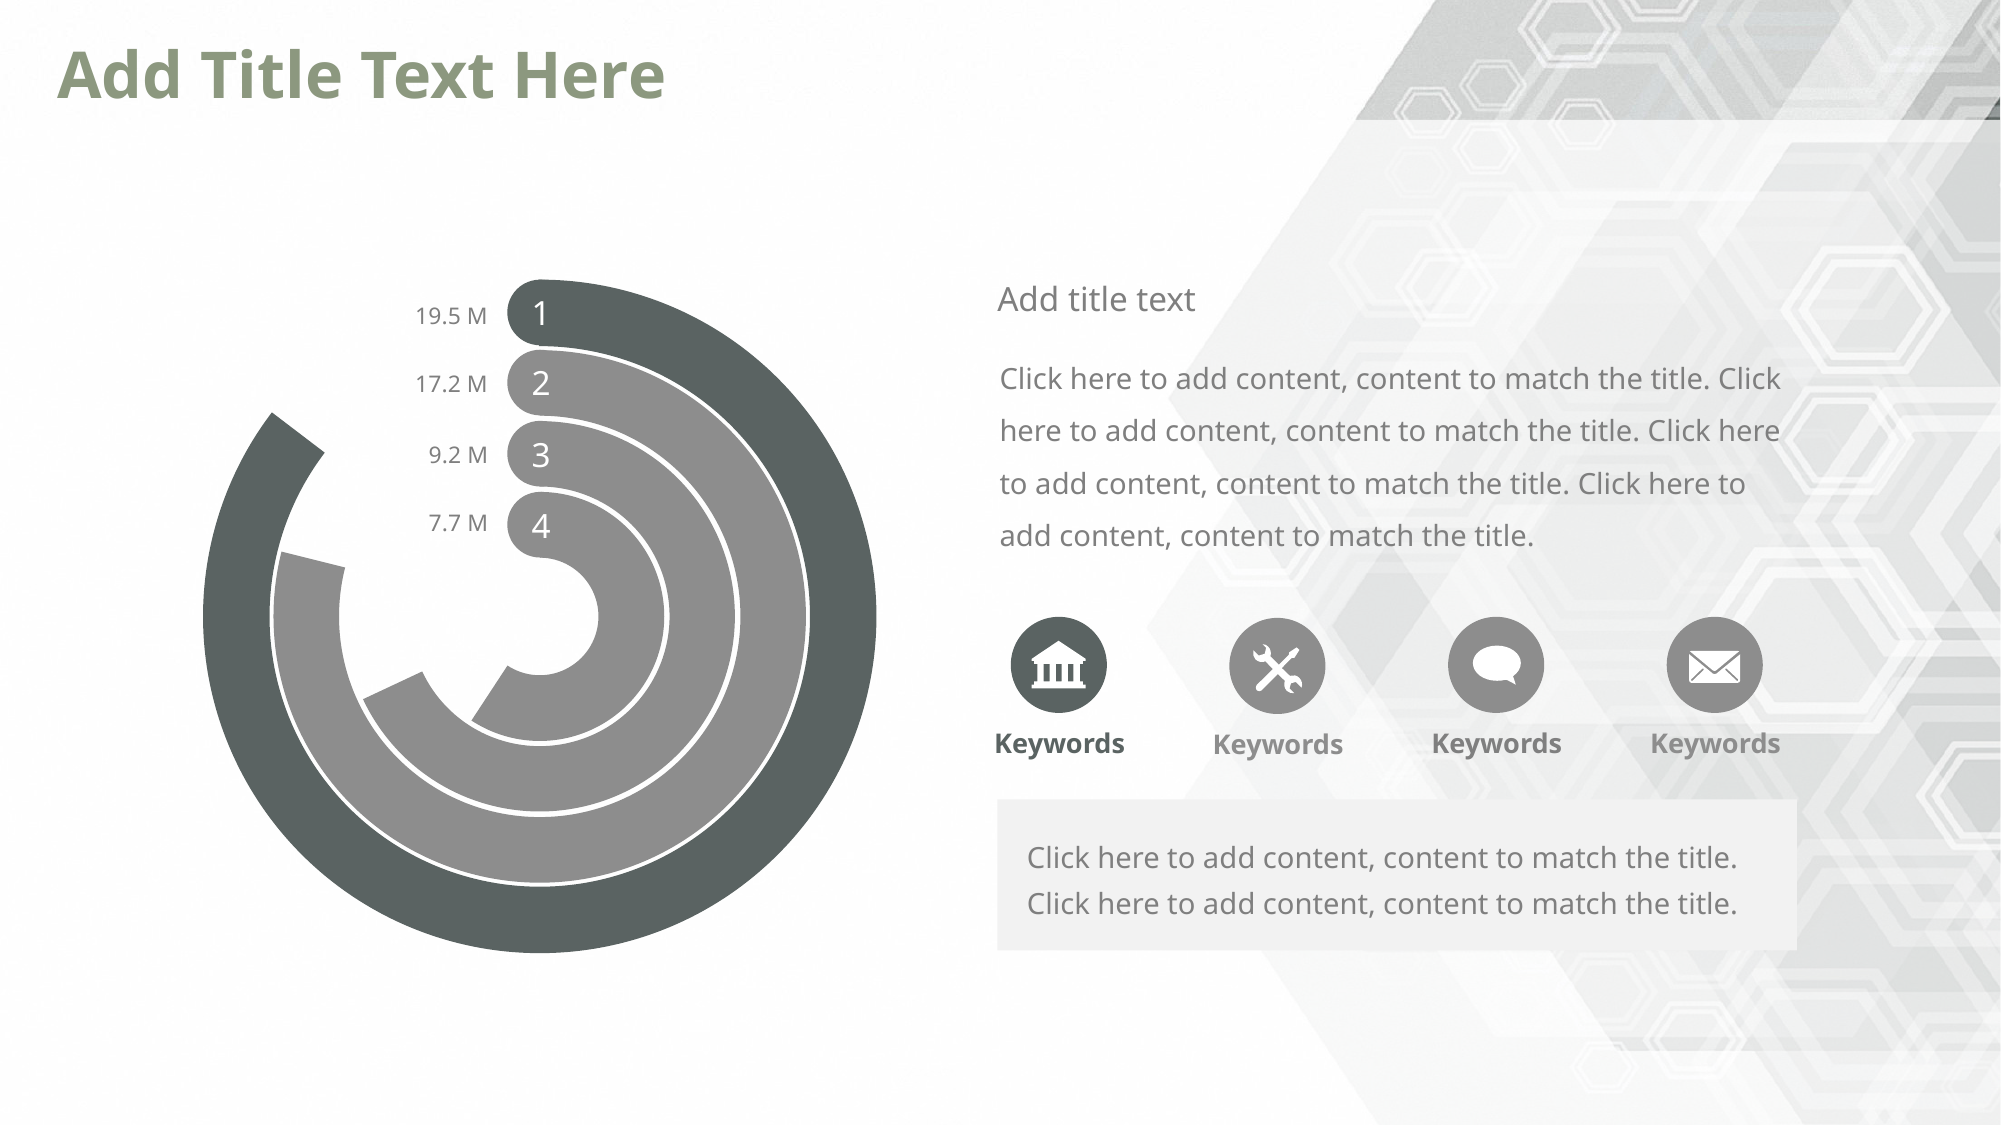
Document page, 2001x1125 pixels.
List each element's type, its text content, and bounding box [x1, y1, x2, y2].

text_box [1228, 616, 1327, 716]
picture [0, 0, 2001, 1125]
text_box Keywords [1618, 729, 1813, 783]
text_box Click here to add content, content to match the title. Click here to add content, content to match the title. Click here to add content, content to match the title. Click here to add content, content to match the title. [999, 342, 1797, 567]
text_box [1253, 644, 1303, 694]
text_box [1665, 615, 1764, 714]
text_box [1447, 615, 1546, 714]
text_box Add title text [997, 282, 1797, 332]
title Add Title Text Here [42, 34, 1767, 120]
text_box [1009, 615, 1108, 714]
text_box Keywords [962, 729, 1157, 783]
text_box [1689, 650, 1741, 683]
text_box [1472, 645, 1521, 685]
text_box [1031, 640, 1086, 689]
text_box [203, 279, 877, 954]
text_box Click here to add content, content to match the title. Click here to add content, content to match the title. [996, 798, 1798, 951]
text_box Keywords [1400, 729, 1594, 783]
text_box Keywords [1181, 730, 1375, 784]
